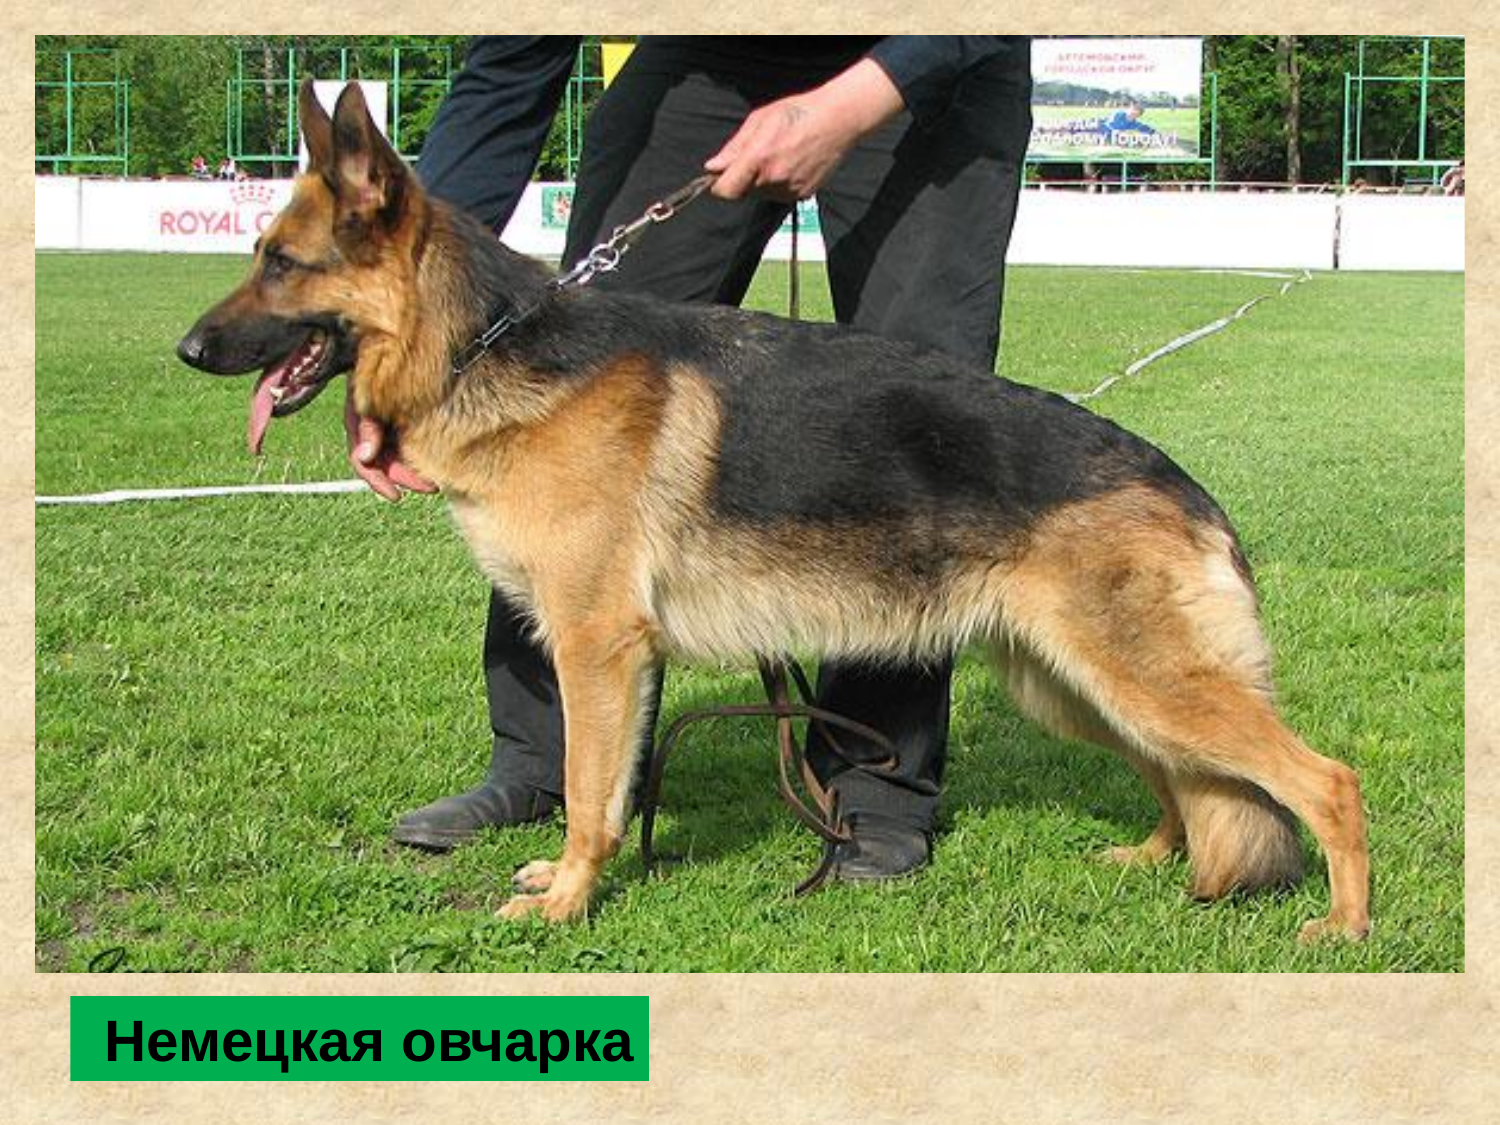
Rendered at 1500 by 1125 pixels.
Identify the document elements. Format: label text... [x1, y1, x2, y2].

text_box Немецкая овчарка [70, 996, 649, 1081]
picture [0, 0, 1500, 1125]
